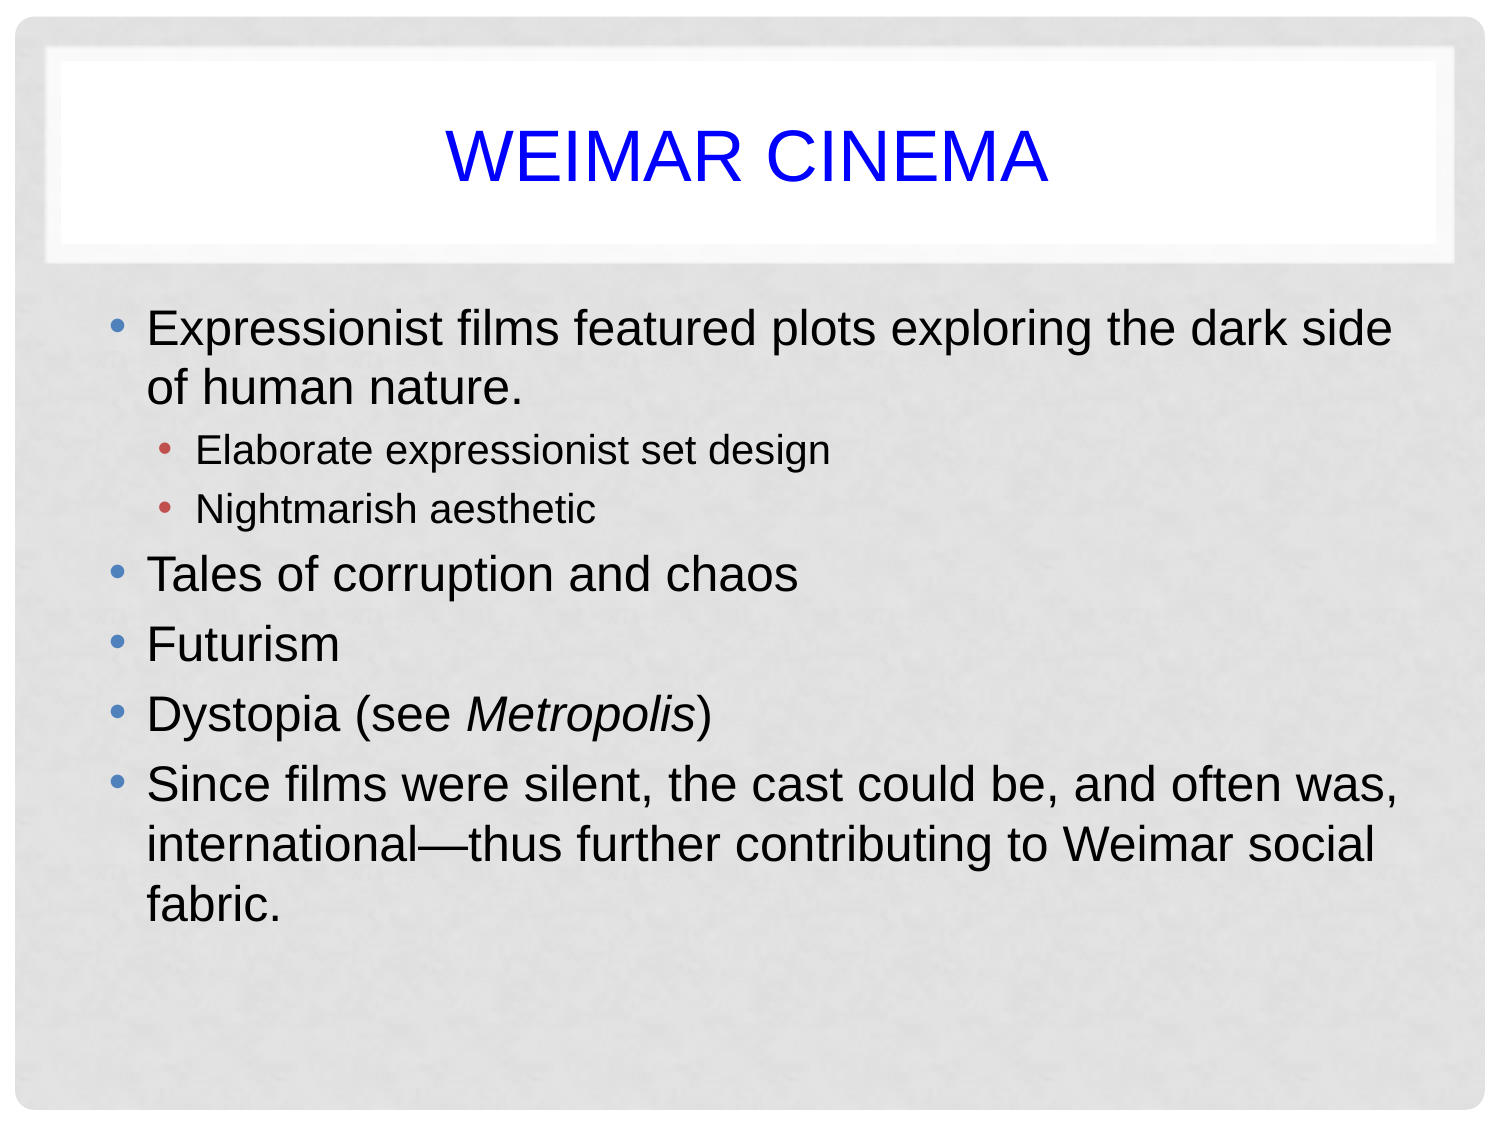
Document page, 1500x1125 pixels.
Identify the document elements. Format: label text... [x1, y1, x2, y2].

picture [15, 16, 1485, 1110]
list Expressionist films featured plots exploring the dark side of human nature. Elaborate expressionist set design Nightmarish aesthetic Tales of corruption and chaos Futurism Dystopia (see Metropolis) Since films were silent, the cast could be, and often was, international—thus further contributing to Weimar social fabric. [75, 287, 1425, 1005]
title Weimar Cinema [69, 66, 1425, 238]
